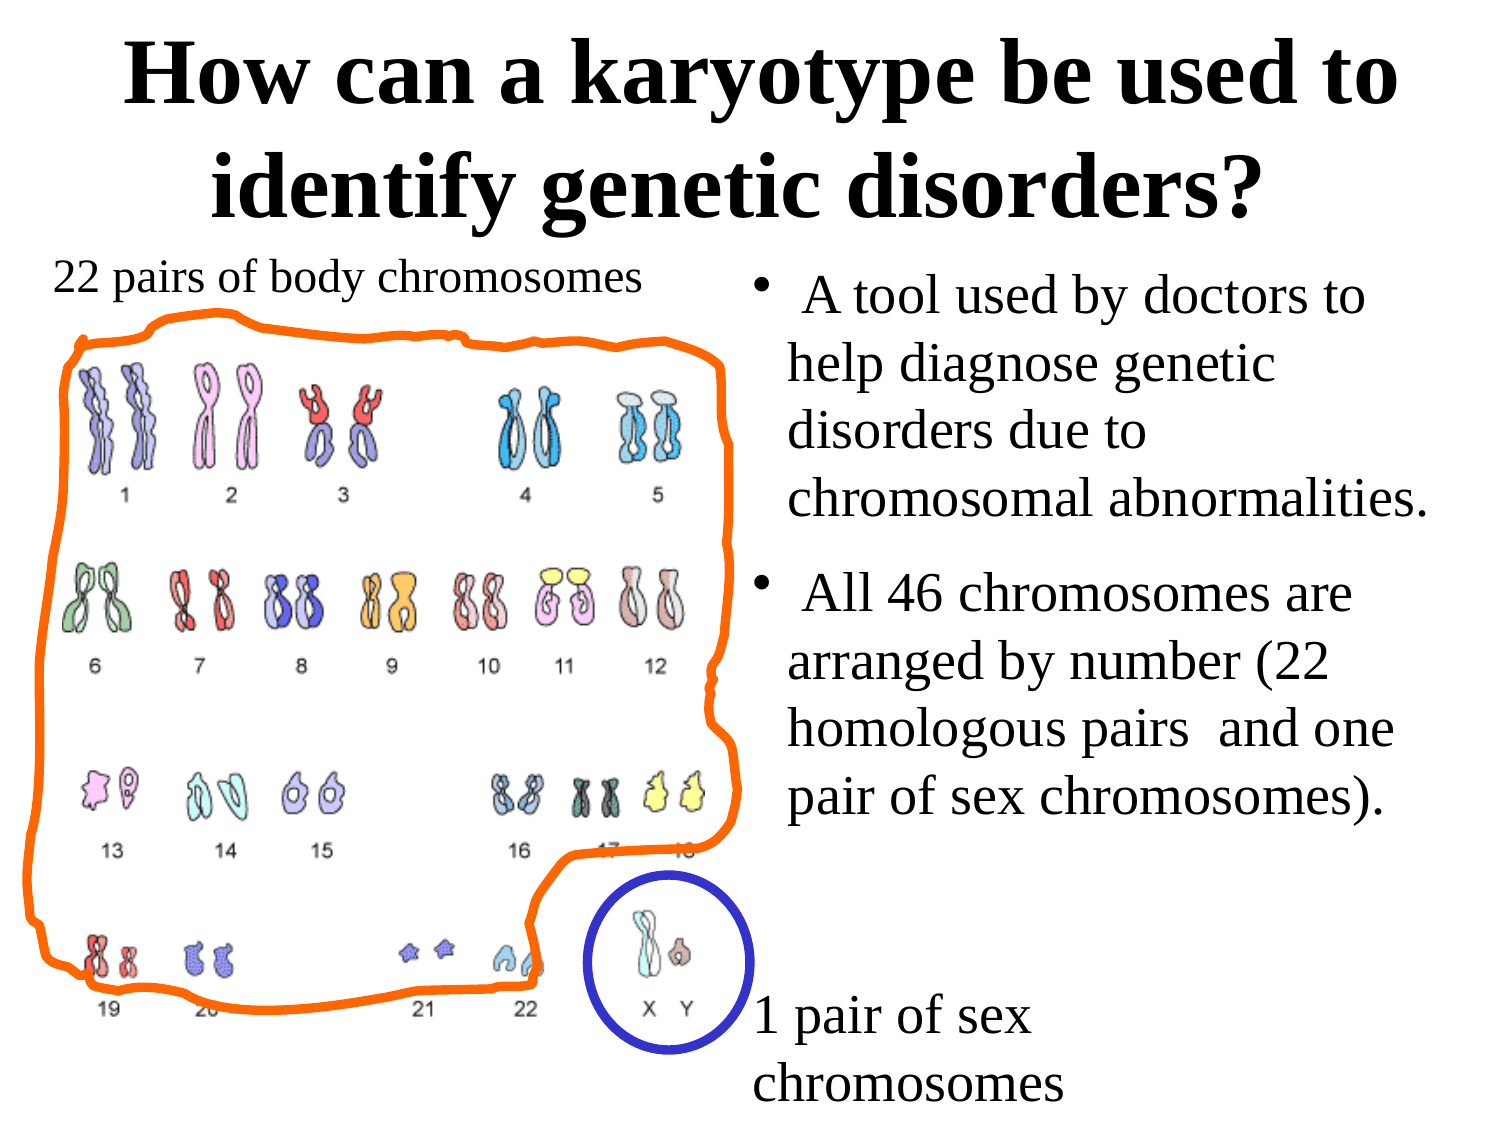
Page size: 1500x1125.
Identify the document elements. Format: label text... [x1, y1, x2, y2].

text_box [709, 711, 737, 845]
text_box [74, 312, 730, 705]
picture [62, 362, 705, 1024]
text_box 22 pairs of body chromosomes [37, 237, 775, 310]
title How can a karyotype be used to identify genetic disorders? [24, 24, 1475, 213]
text_box 1 pair of sex chromosomes [737, 969, 1275, 1120]
text_box [619, 886, 750, 1051]
text_box [26, 536, 57, 965]
text_box A tool used by doctors to help diagnose genetic disorders due to chromosomal abnormalities. All 46 chromosomes are arranged by number (22 homologous pairs and one pair of sex chromosomes). [737, 249, 1475, 929]
